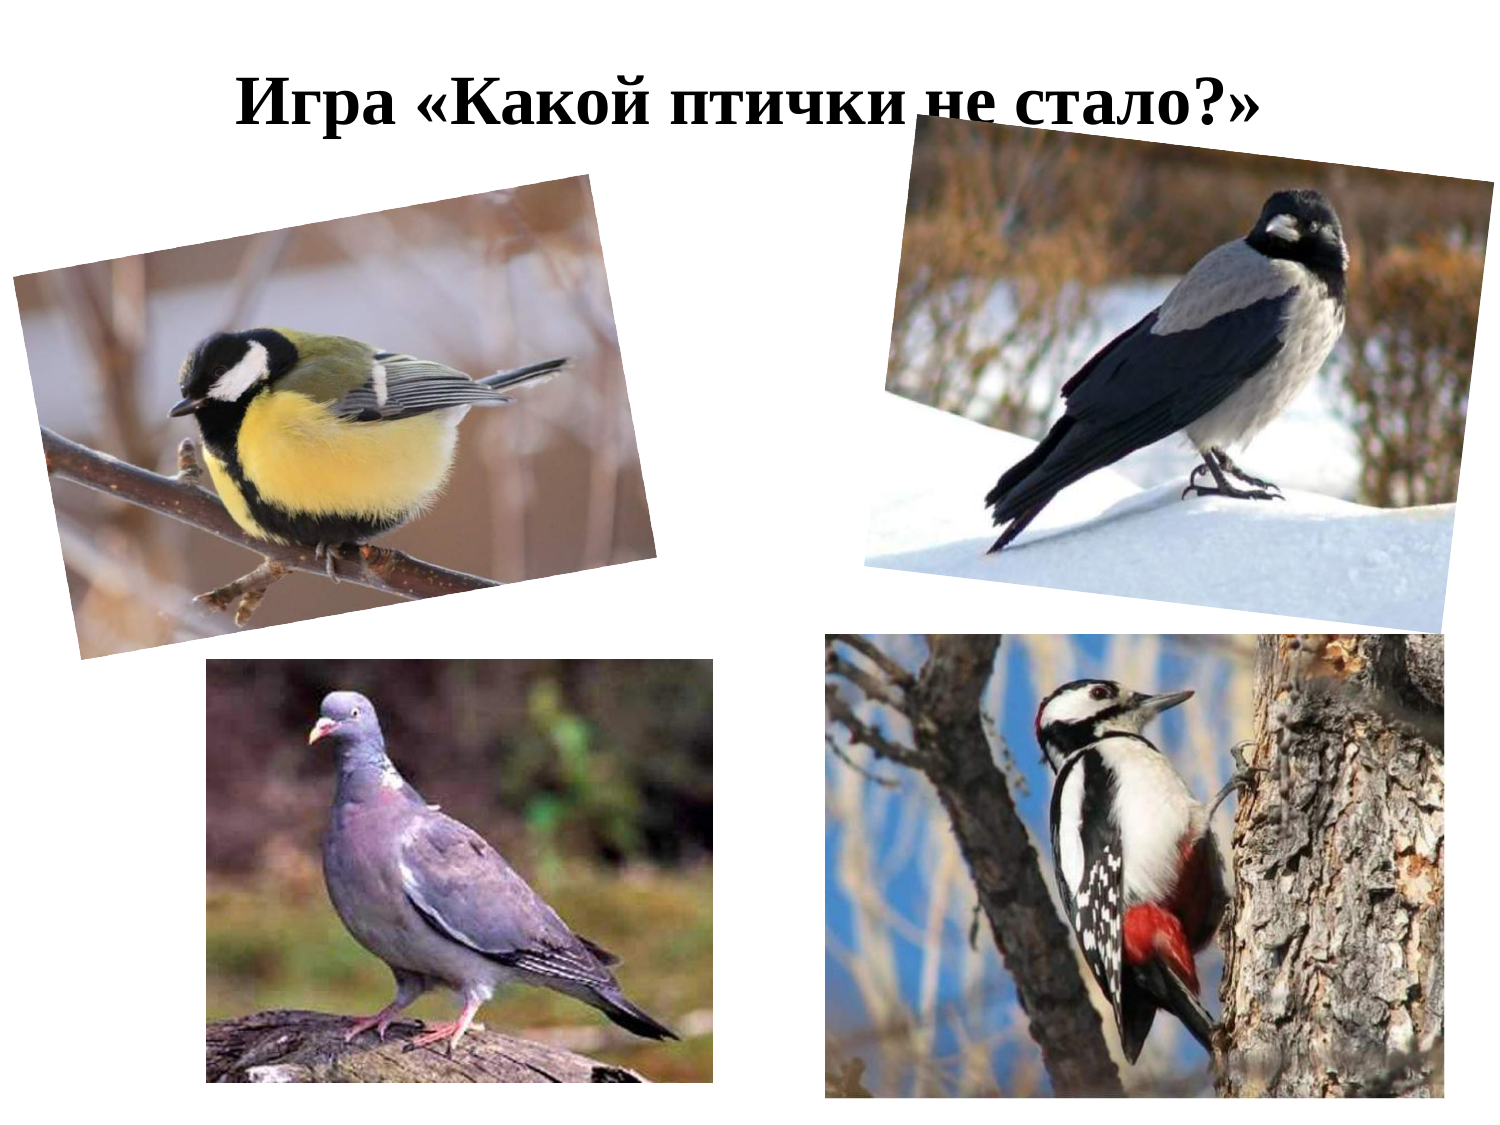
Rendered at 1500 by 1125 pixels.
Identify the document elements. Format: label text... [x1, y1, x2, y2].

picture [825, 115, 1495, 1099]
title Игра «Какой птички не стало?» [75, 45, 1425, 233]
picture [206, 659, 713, 1083]
picture [14, 174, 656, 659]
